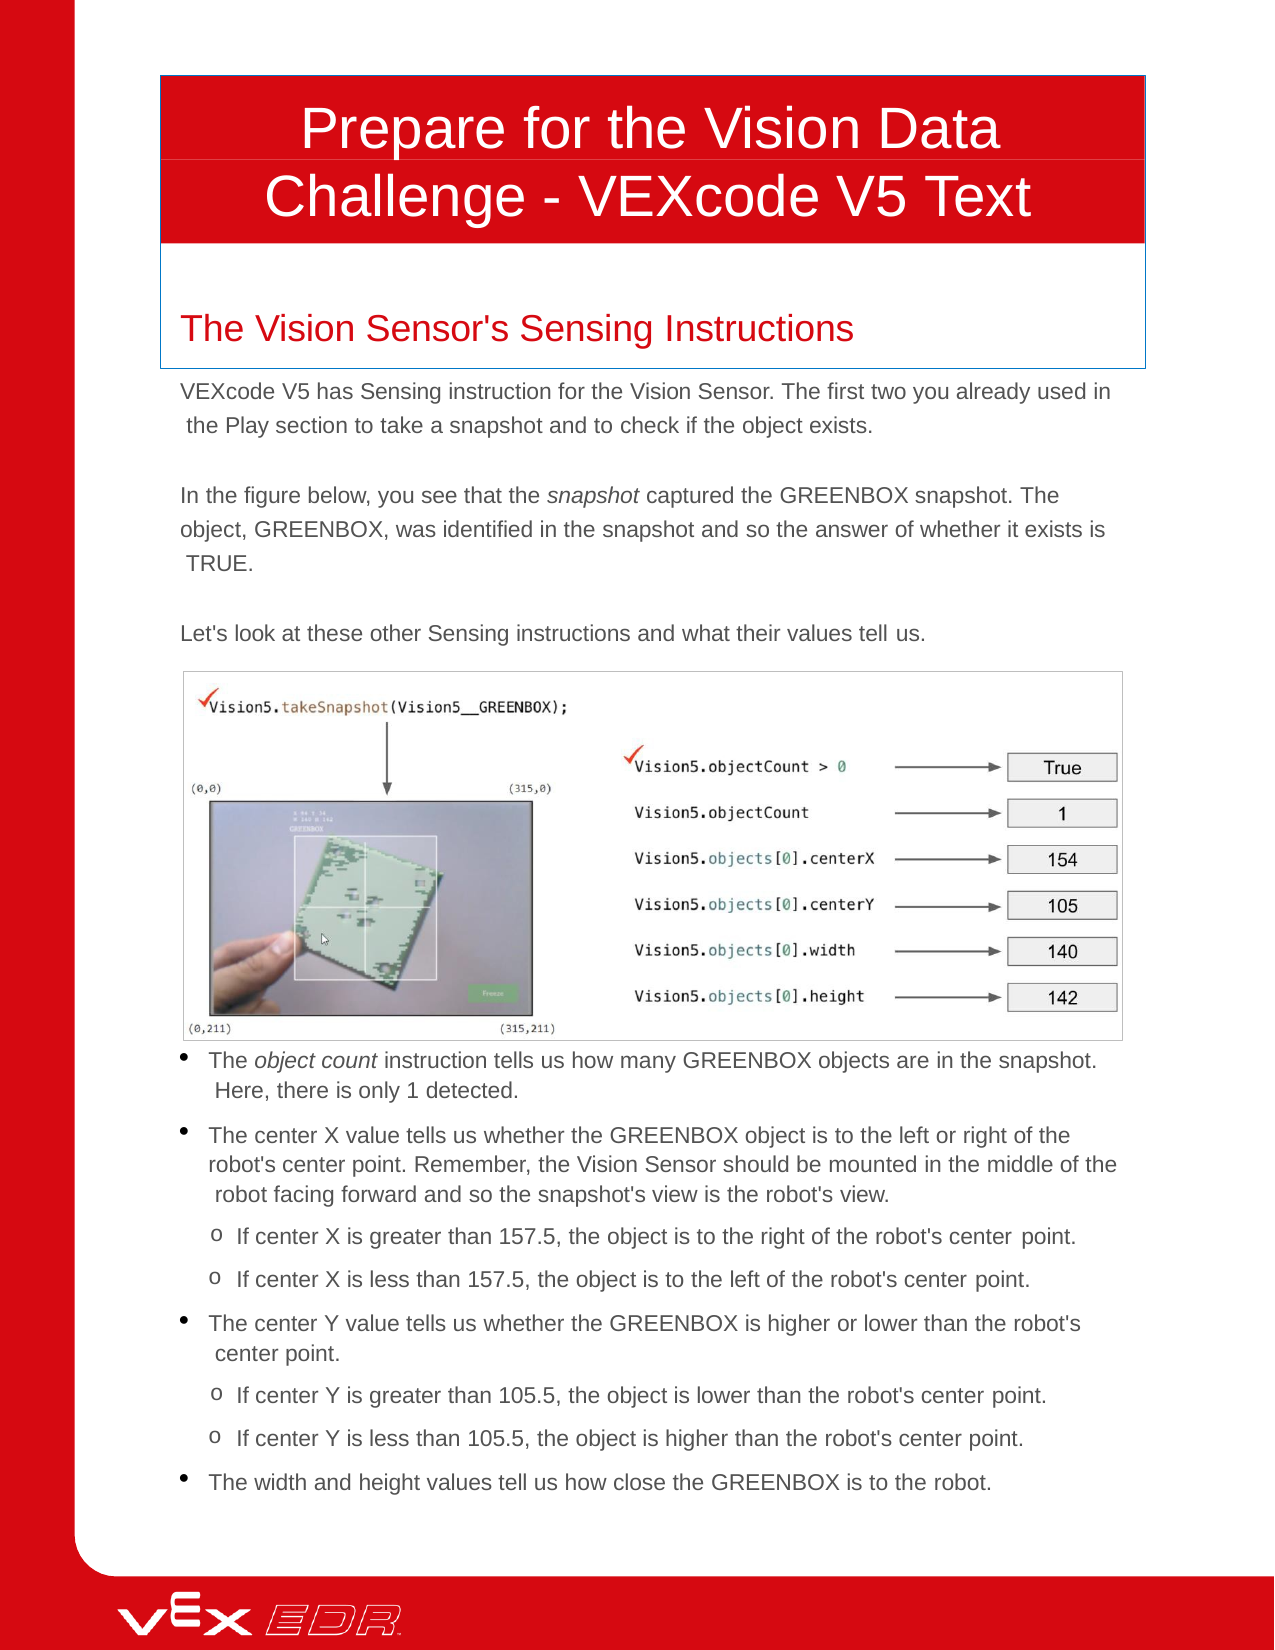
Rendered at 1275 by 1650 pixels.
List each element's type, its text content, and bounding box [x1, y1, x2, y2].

list The Vision Sensor's Sensing Instructions VEXcode V5 has Sensing instruction for the Vision Sensor. The first two you already used in the Play section to take a snapshot and to check if the object exists. In the figure below, you see that the snapshot captured the GREENBOX snapshot. The object, GREENBOX, was identified in the snapshot and so the answer of whether it exists is TRUE. Let's look at these other Sensing instructions and what their values tell us. [157, 302, 1118, 1247]
text_box The object count instruction tells us how many GREENBOX objects are in the snapshot. Here, there is only 1 detected. The center X value tells us whether the GREENBOX object is to the left or right of the robot's center point. Remember, the Vision Sensor should be mounted in the middle of the robot facing forward and so the snapshot's view is the robot's view. If center X is greater than 157.5, the object is to the right of the robot's center point. If center X is less than 157.5, the object is to the left of the robot's center point. The center Y value tells us whether the GREENBOX is higher or lower than the robot's center point. If center Y is greater than 105.5, the object is lower than the robot's center point. If center Y is less than 105.5, the object is higher than the robot's center point. The width and height values tell us how close the GREENBOX is to the robot. [177, 1041, 1125, 1496]
text_box [183, 671, 1123, 1041]
text_box [0, 0, 1274, 1650]
title Prepare for the Vision Data Challenge - VEXcode V5 Text [160, 75, 1146, 369]
text_box [108, 1582, 409, 1643]
